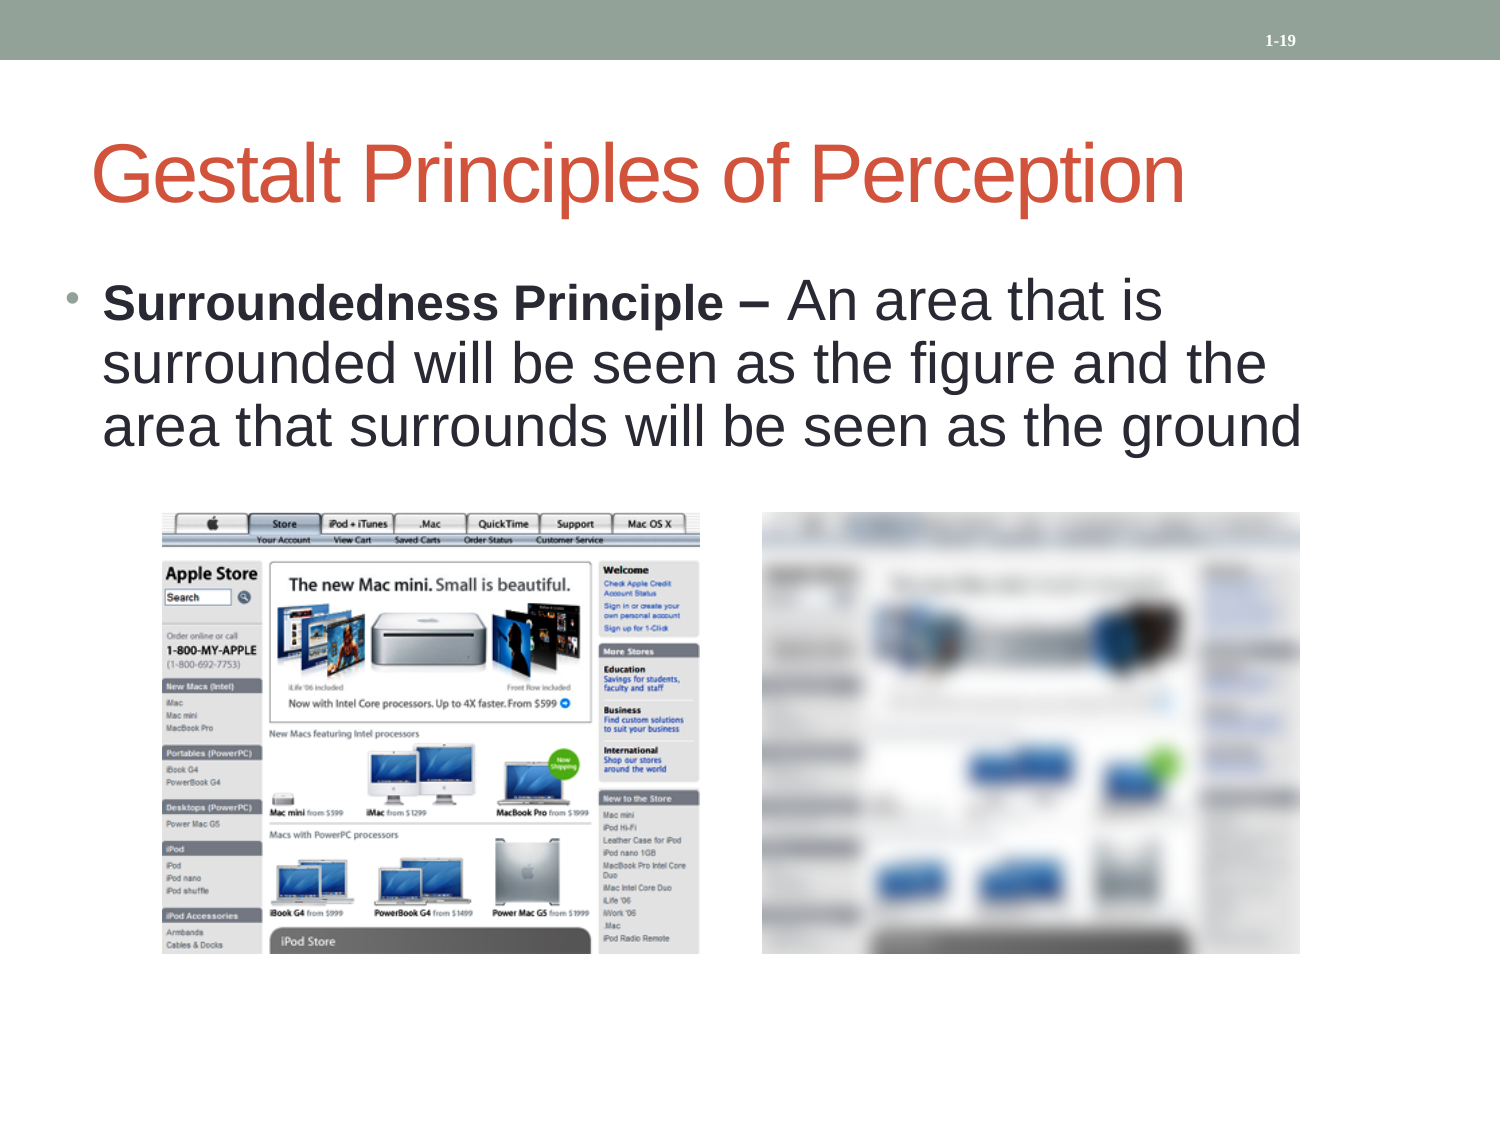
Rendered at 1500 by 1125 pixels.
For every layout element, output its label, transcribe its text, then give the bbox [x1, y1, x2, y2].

picture [762, 512, 1301, 954]
picture [162, 512, 701, 954]
list Surroundedness Principle – An area that is surrounded will be seen as the figure and the area that surrounds will be seen as the ground [50, 262, 1411, 553]
slide_number 1-19 [1250, 3, 1425, 57]
title Gestalt Principles of Perception [75, 87, 1425, 250]
